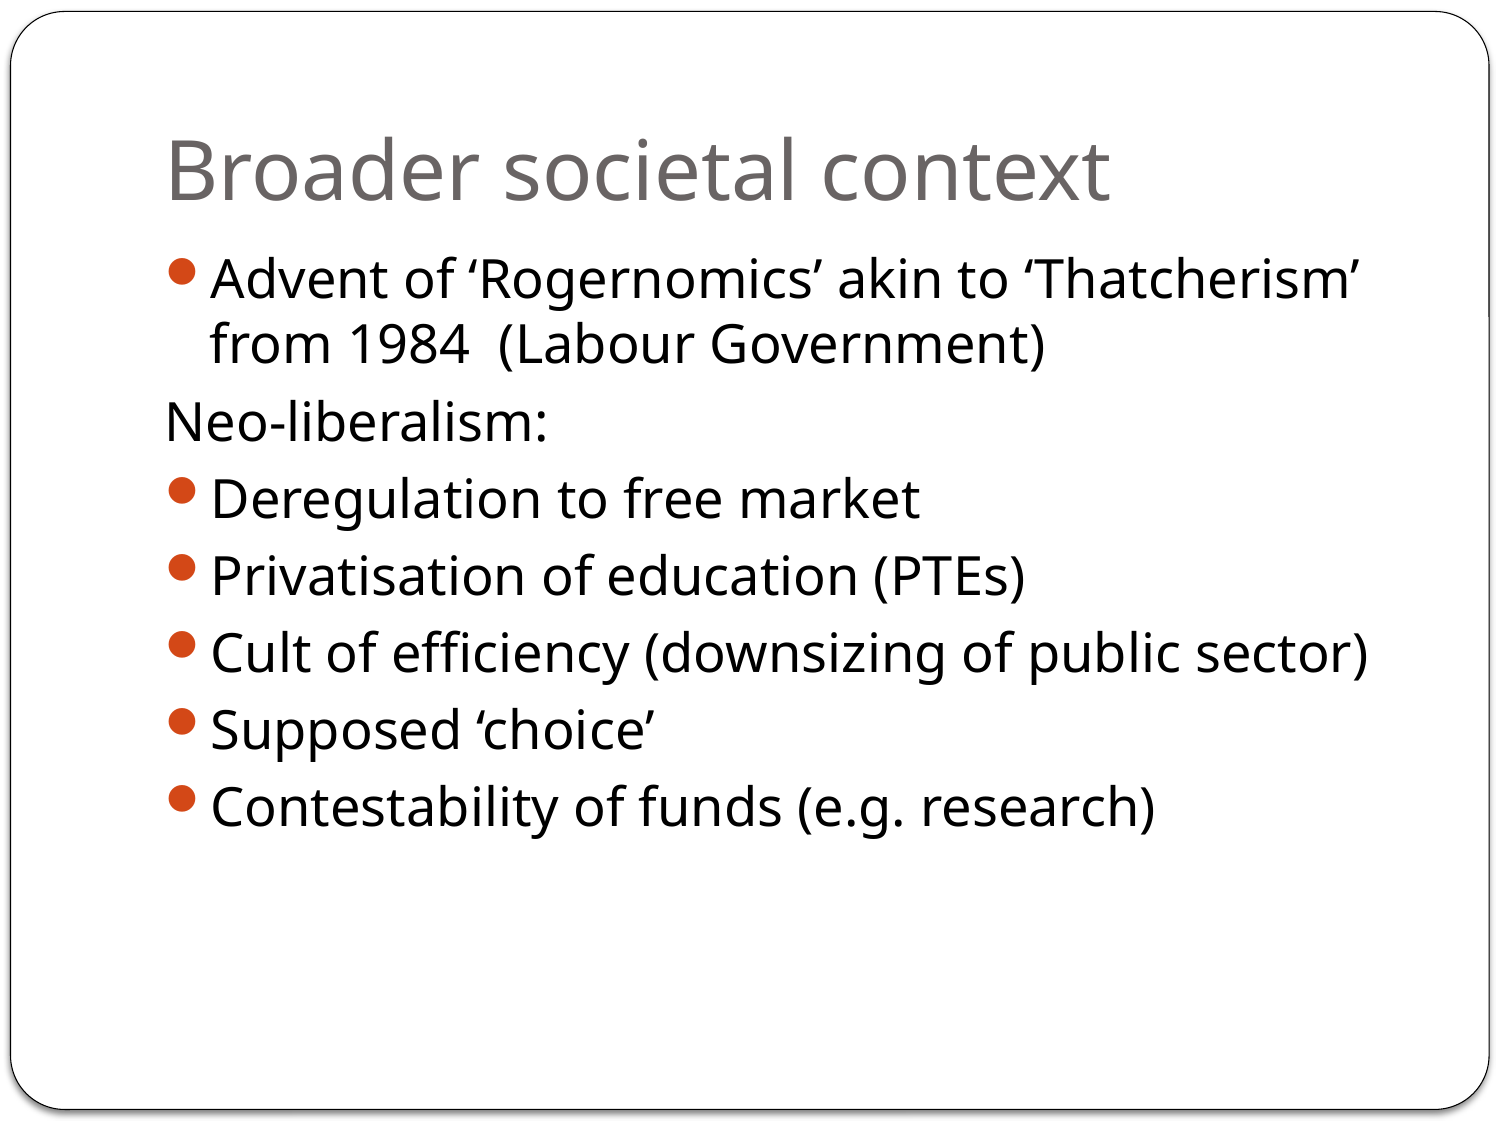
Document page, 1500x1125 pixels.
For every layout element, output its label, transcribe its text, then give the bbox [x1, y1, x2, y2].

title Broader societal context [150, 45, 1425, 233]
list Advent of ‘Rogernomics’ akin to ‘Thatcherism’ from 1984 (Labour Government) Neo-liberalism: Deregulation to free market Privatisation of education (PTEs) Cult of efficiency (downsizing of public sector) Supposed ‘choice’ Contestability of funds (e.g. research) [150, 237, 1425, 988]
